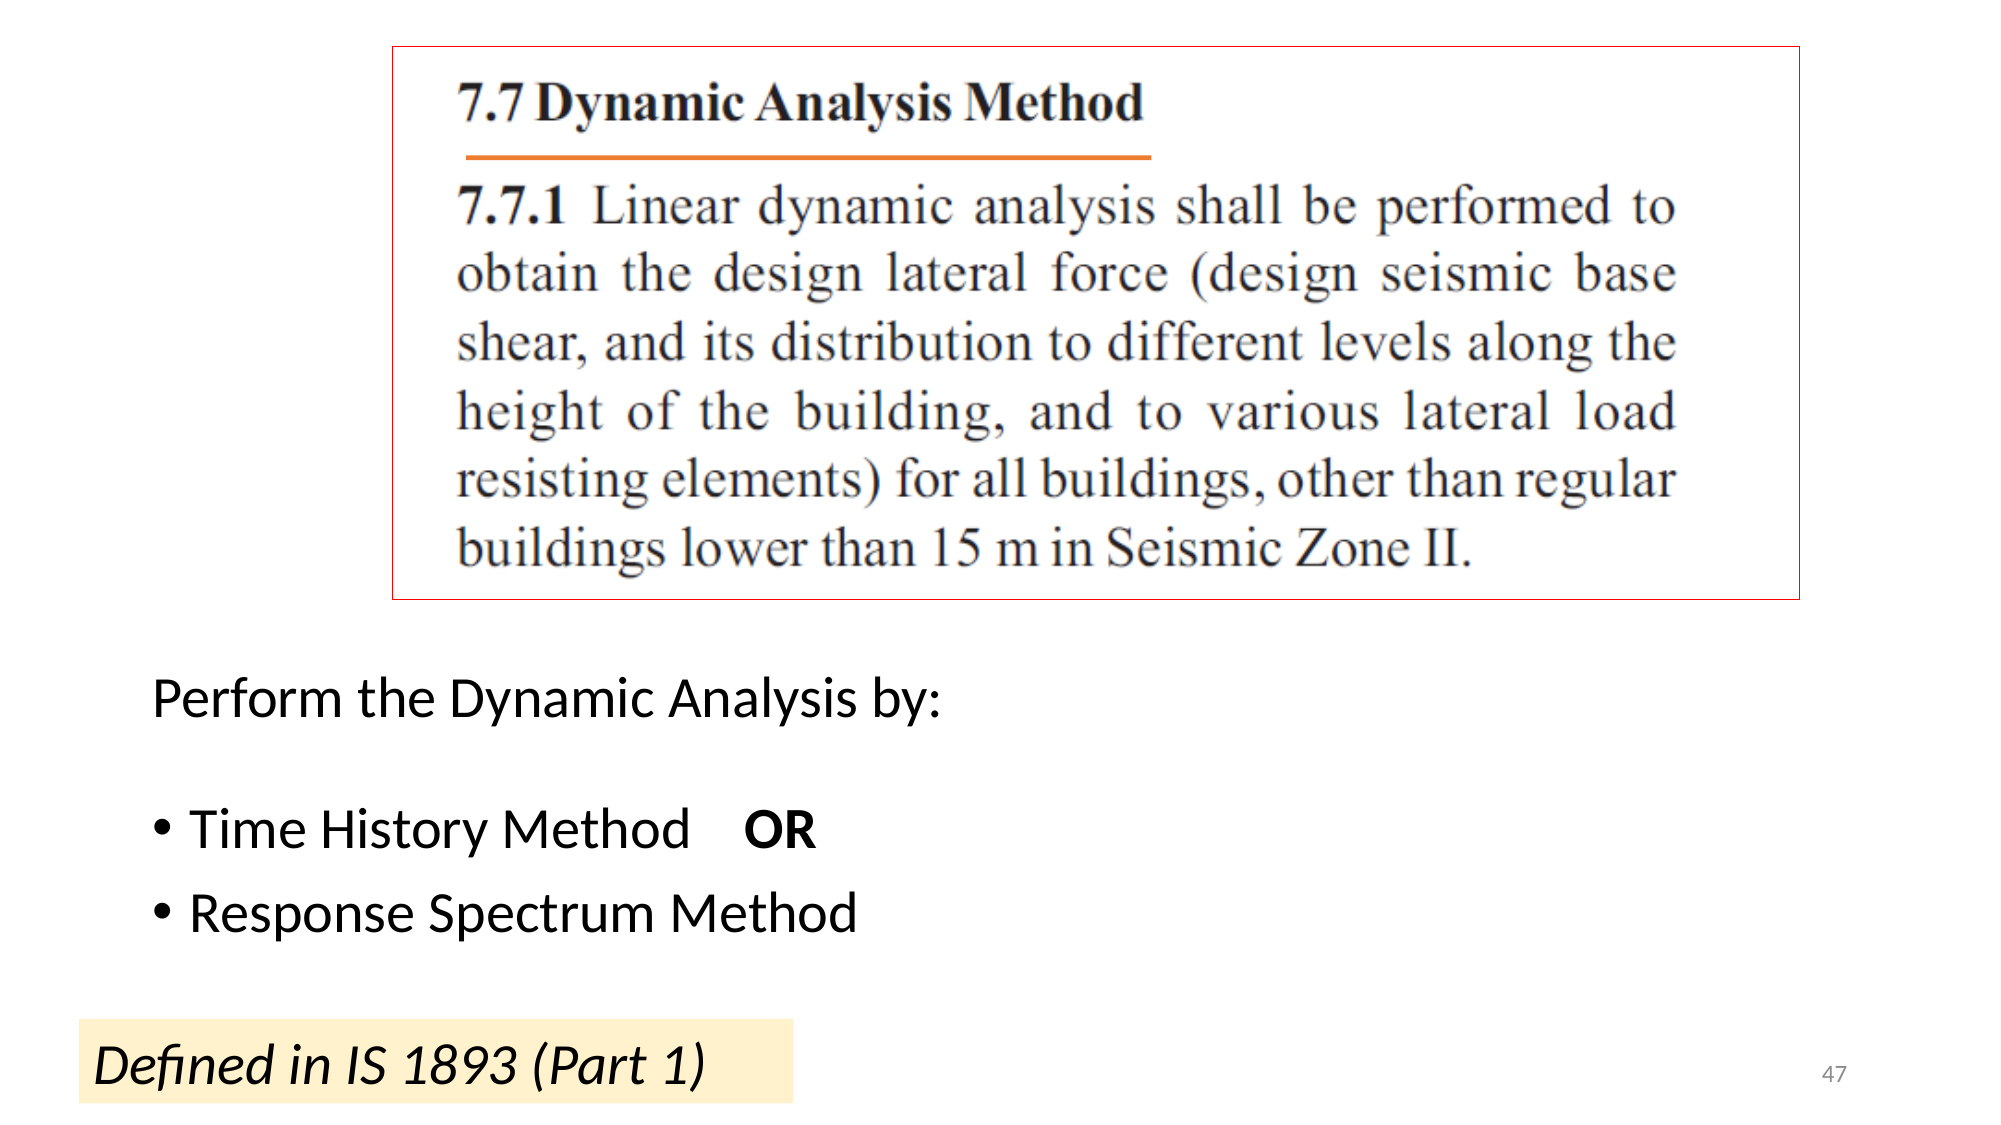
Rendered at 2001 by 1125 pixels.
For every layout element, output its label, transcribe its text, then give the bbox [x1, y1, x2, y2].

text_box Defined in IS 1893 (Part 1) [78, 1018, 794, 1104]
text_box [392, 46, 1800, 600]
slide_number 47 [1412, 1042, 1863, 1103]
list Perform the Dynamic Analysis by: Time History Method OR Response Spectrum Method [137, 659, 1677, 1010]
